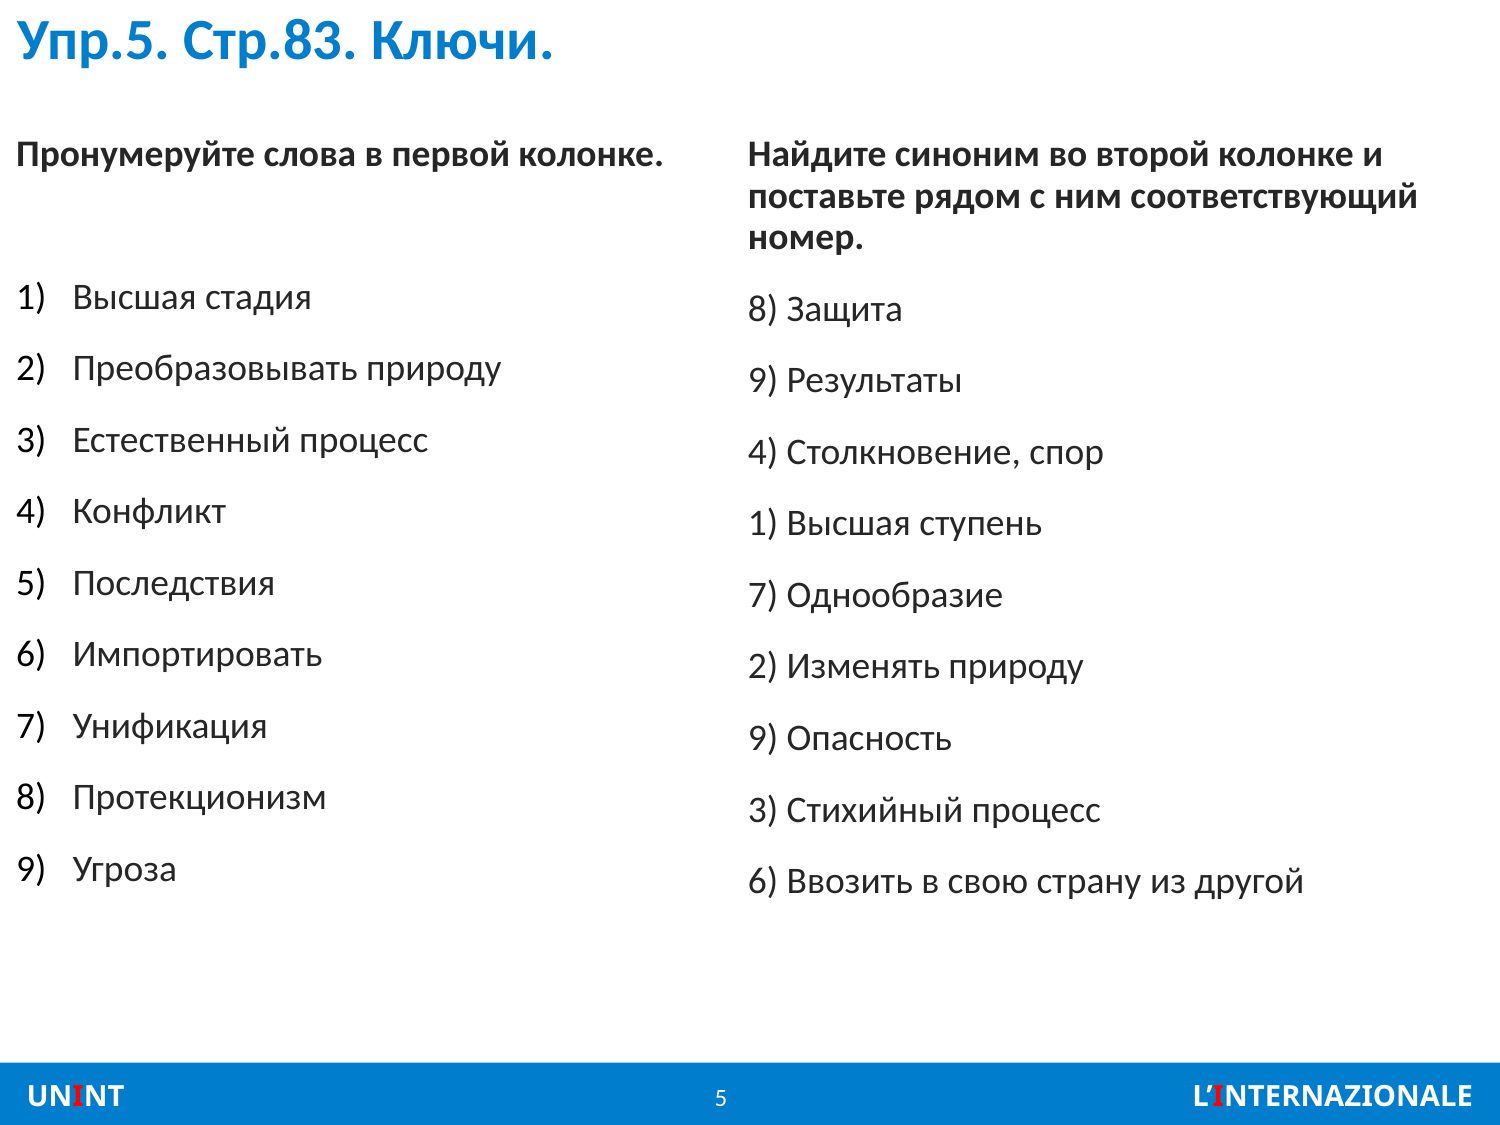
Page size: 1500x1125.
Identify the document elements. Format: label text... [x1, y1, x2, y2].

title Упр.5. Стр.83. Ключи. [2, 0, 1495, 114]
slide_number 5 [699, 1074, 801, 1122]
list Пронумеруйте слова в первой колонке. Высшая стадия Преобразовывать природу Естественный процесс Конфликт Последствия Импортировать Унификация Протекционизм Угроза Найдите синоним во второй колонке и поставьте рядом с ним соответствующий номер. 8) Защита 9) Результаты 4) Столкновение, спор 1) Высшая ступень 7) Однообразие 2) Изменять природу 9) Опасность 3) Стихийный процесс 6) Ввозить в свою страну из другой [1, 125, 1495, 1047]
